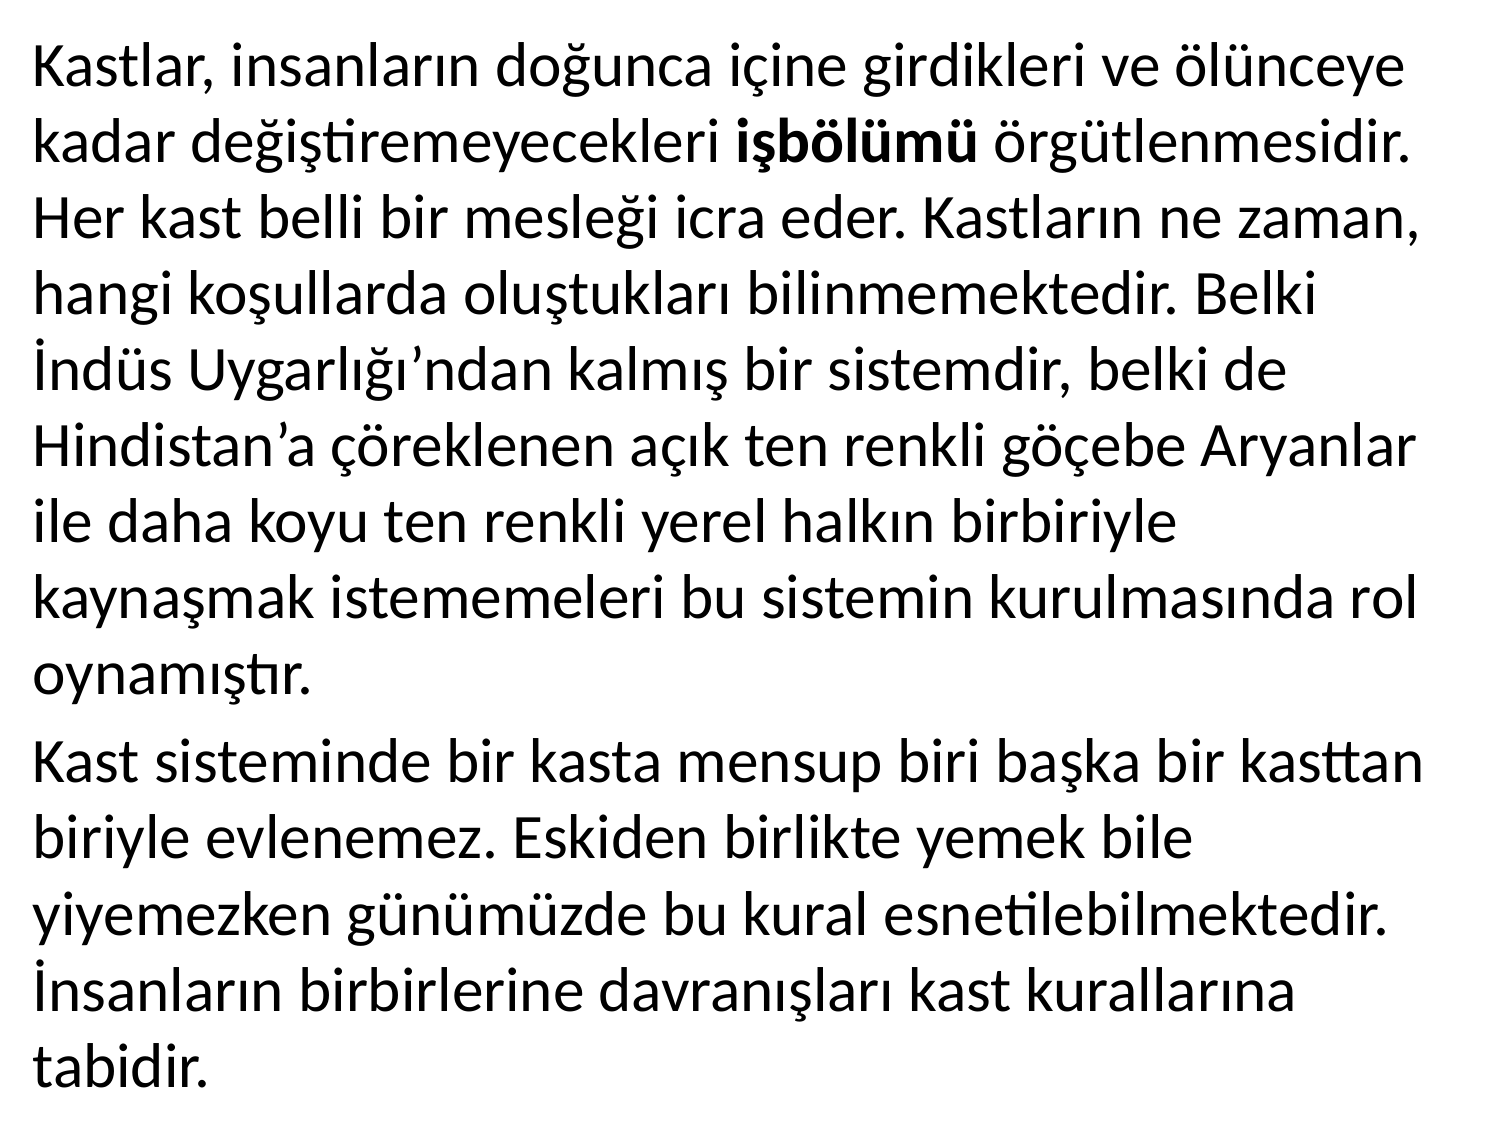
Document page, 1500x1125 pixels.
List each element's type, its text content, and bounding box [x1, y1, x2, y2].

list Kastlar, insanların doğunca içine girdikleri ve ölünceye kadar değiştiremeyecekleri işbölümü örgütlenmesidir. Her kast belli bir mesleği icra eder. Kastların ne zaman, hangi koşullarda oluştukları bilinmemektedir. Belki İndüs Uygarlığı’ndan kalmış bir sistemdir, belki de Hindistan’a çöreklenen açık ten renkli göçebe Aryanlar ile daha koyu ten renkli yerel halkın birbiriyle kaynaşmak istememeleri bu sistemin kurulmasında rol oynamıştır. Kast sisteminde bir kasta mensup biri başka bir kasttan biriyle evlenemez. Eskiden birlikte yemek bile yiyemezken günümüzde bu kural esnetilebilmektedir. İnsanların birbirlerine davranışları kast kurallarına tabidir. [17, 15, 1483, 1110]
